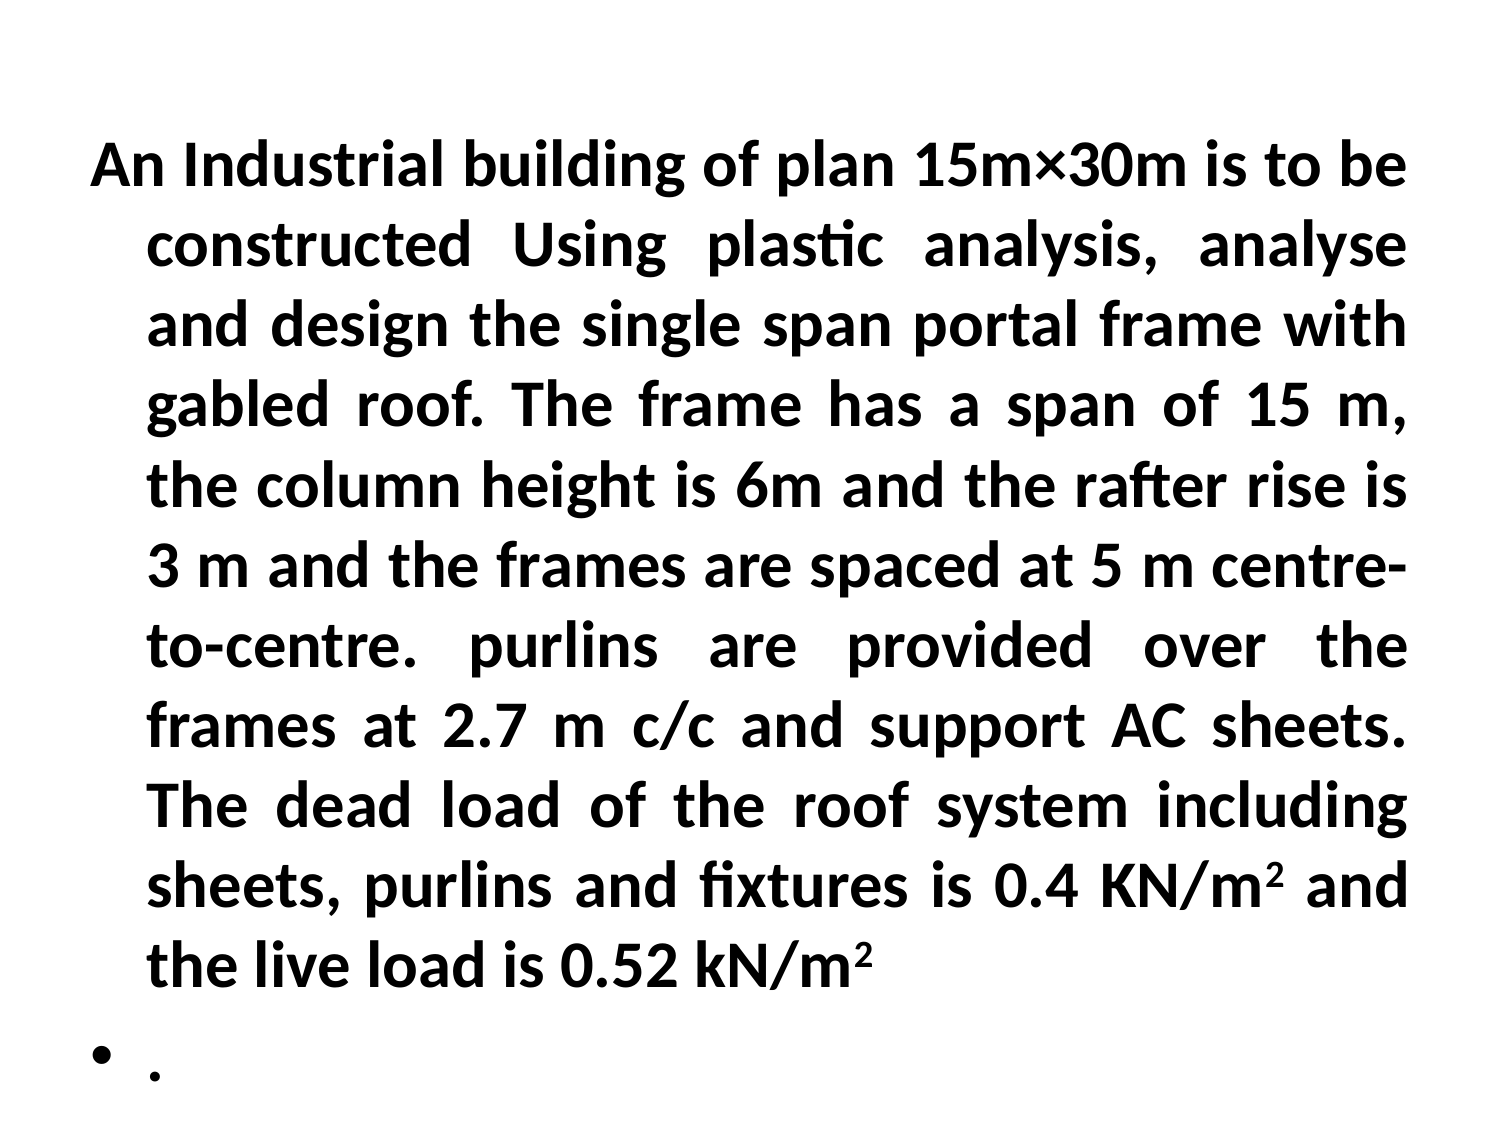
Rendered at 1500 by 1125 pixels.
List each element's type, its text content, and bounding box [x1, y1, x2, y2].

list An Industrial building of plan 15m×30m is to be constructed Using plastic analysis, analyse and design the single span portal frame with gabled roof. The frame has a span of 15 m, the column height is 6m and the rafter rise is 3 m and the frames are spaced at 5 m centre-to-centre. purlins are provided over the frames at 2.7 m c/c and support AC sheets. The dead load of the roof system including sheets, purlins and fixtures is 0.4 KN/m2 and the live load is 0.52 kN/m2 . [75, 112, 1425, 1125]
